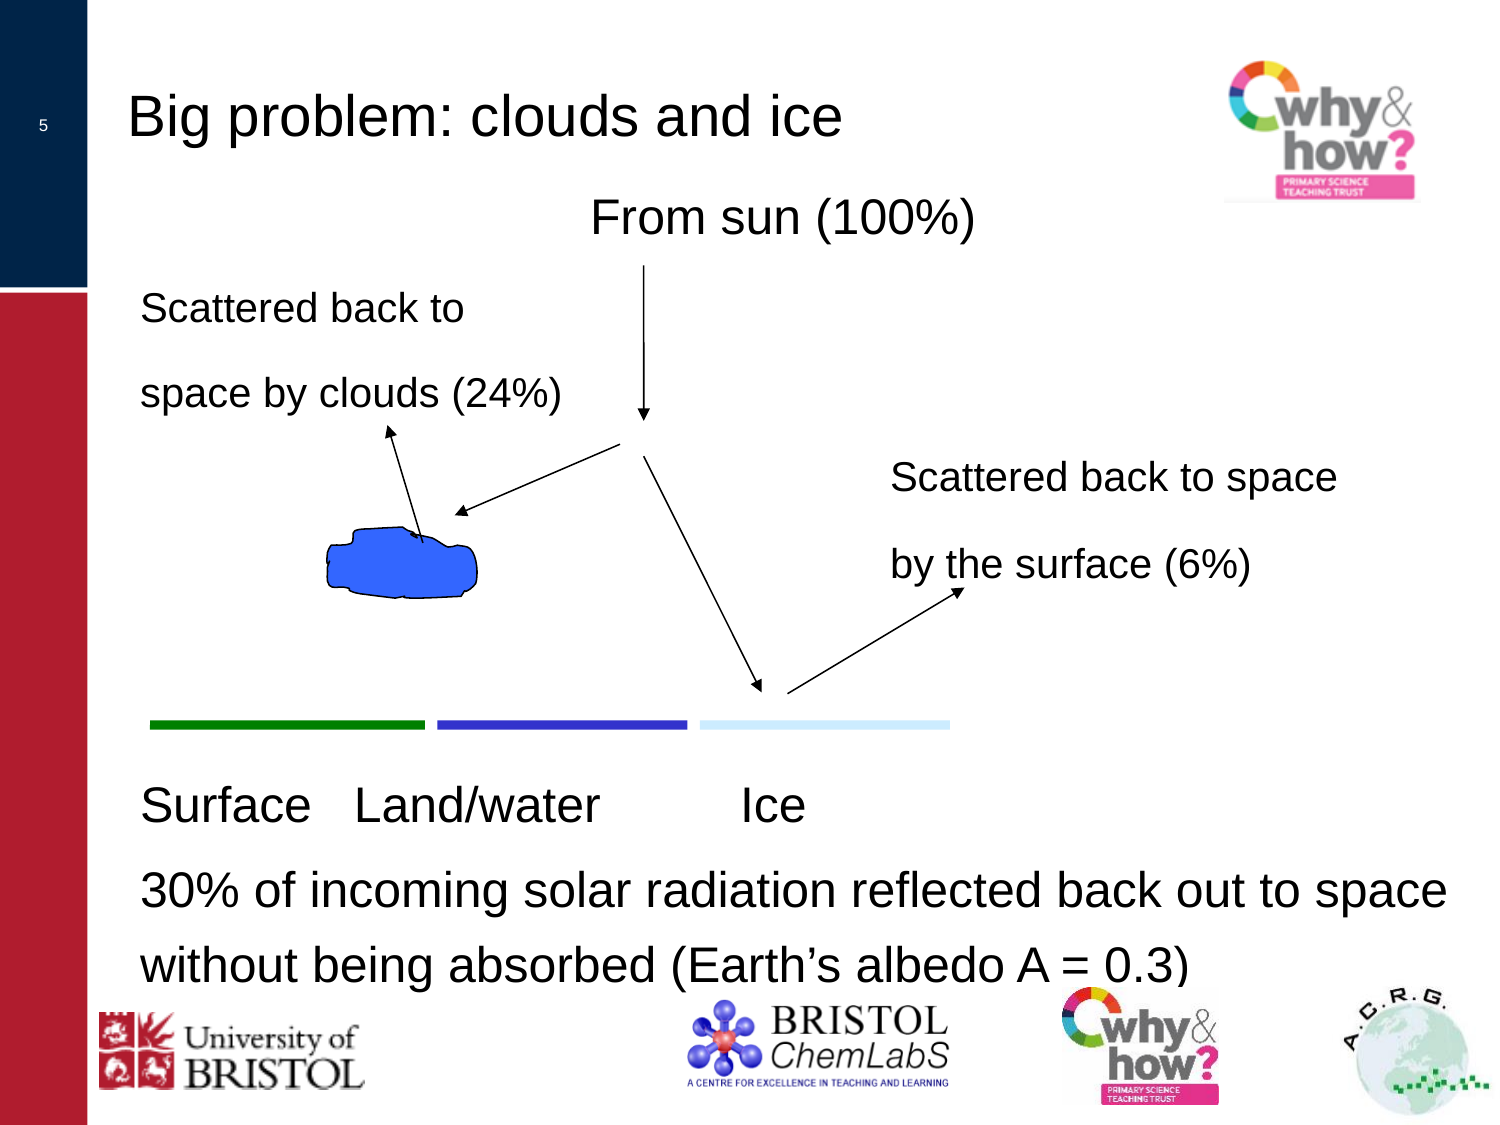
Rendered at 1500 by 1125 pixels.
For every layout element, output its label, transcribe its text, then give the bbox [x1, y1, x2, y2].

picture [99, 1012, 365, 1090]
picture [1062, 987, 1219, 1105]
list From sun (100%) Scattered back to space by clouds (24%) Scattered back to space by the surface (6%) Surface Land/water Ice 30% of incoming solar radiation reflected back out to space without being absorbed (Earth’s albedo A = 0.3) [125, 162, 1500, 860]
picture [1332, 978, 1500, 1125]
text_box [787, 587, 965, 694]
title Big problem: clouds and ice [112, 37, 1240, 189]
text_box [454, 444, 621, 517]
picture [687, 999, 950, 1088]
text_box [385, 424, 423, 543]
text_box [326, 527, 478, 599]
picture [1224, 60, 1421, 203]
text_box [643, 456, 762, 693]
slide_number 5 [0, 87, 88, 175]
text_box [637, 265, 650, 421]
